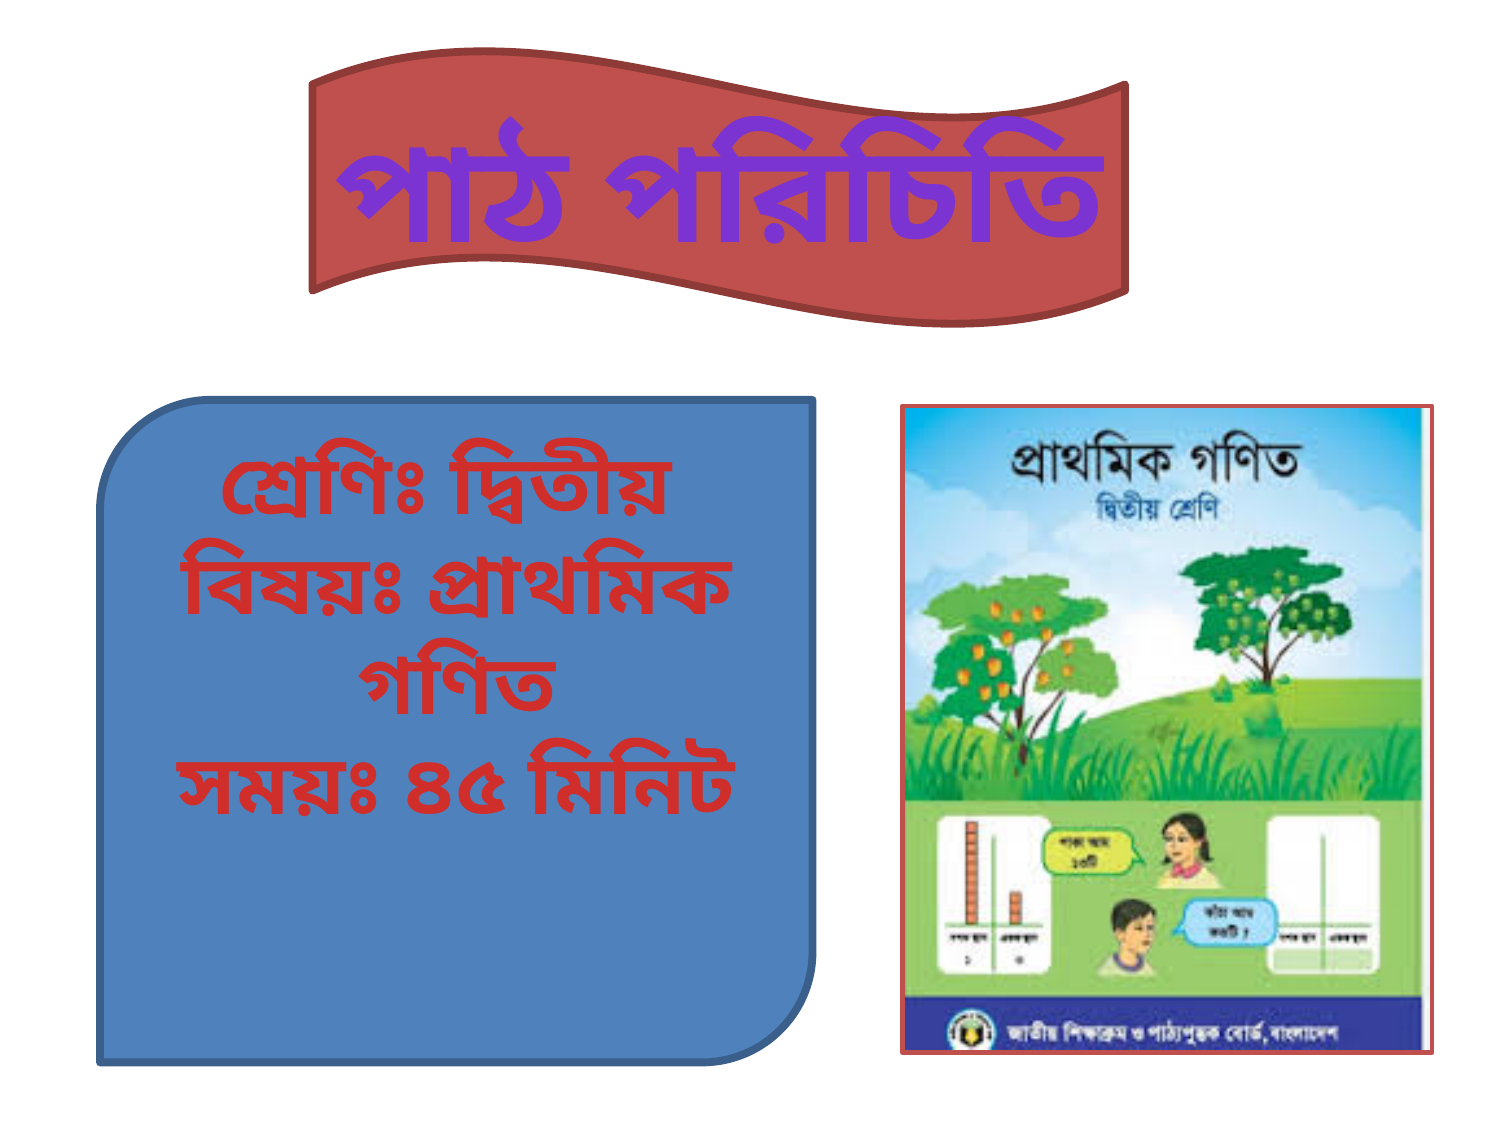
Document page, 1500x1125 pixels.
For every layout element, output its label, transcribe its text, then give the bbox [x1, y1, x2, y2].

picture [904, 408, 1430, 1050]
text_box শ্রেণিঃ দ্বিতীয় বিষয়ঃ প্রাথমিক গণিত সময়ঃ ৪৫ মিনিট [96, 395, 817, 1067]
text_box পাঠ পরিচিতি [308, 47, 1129, 328]
